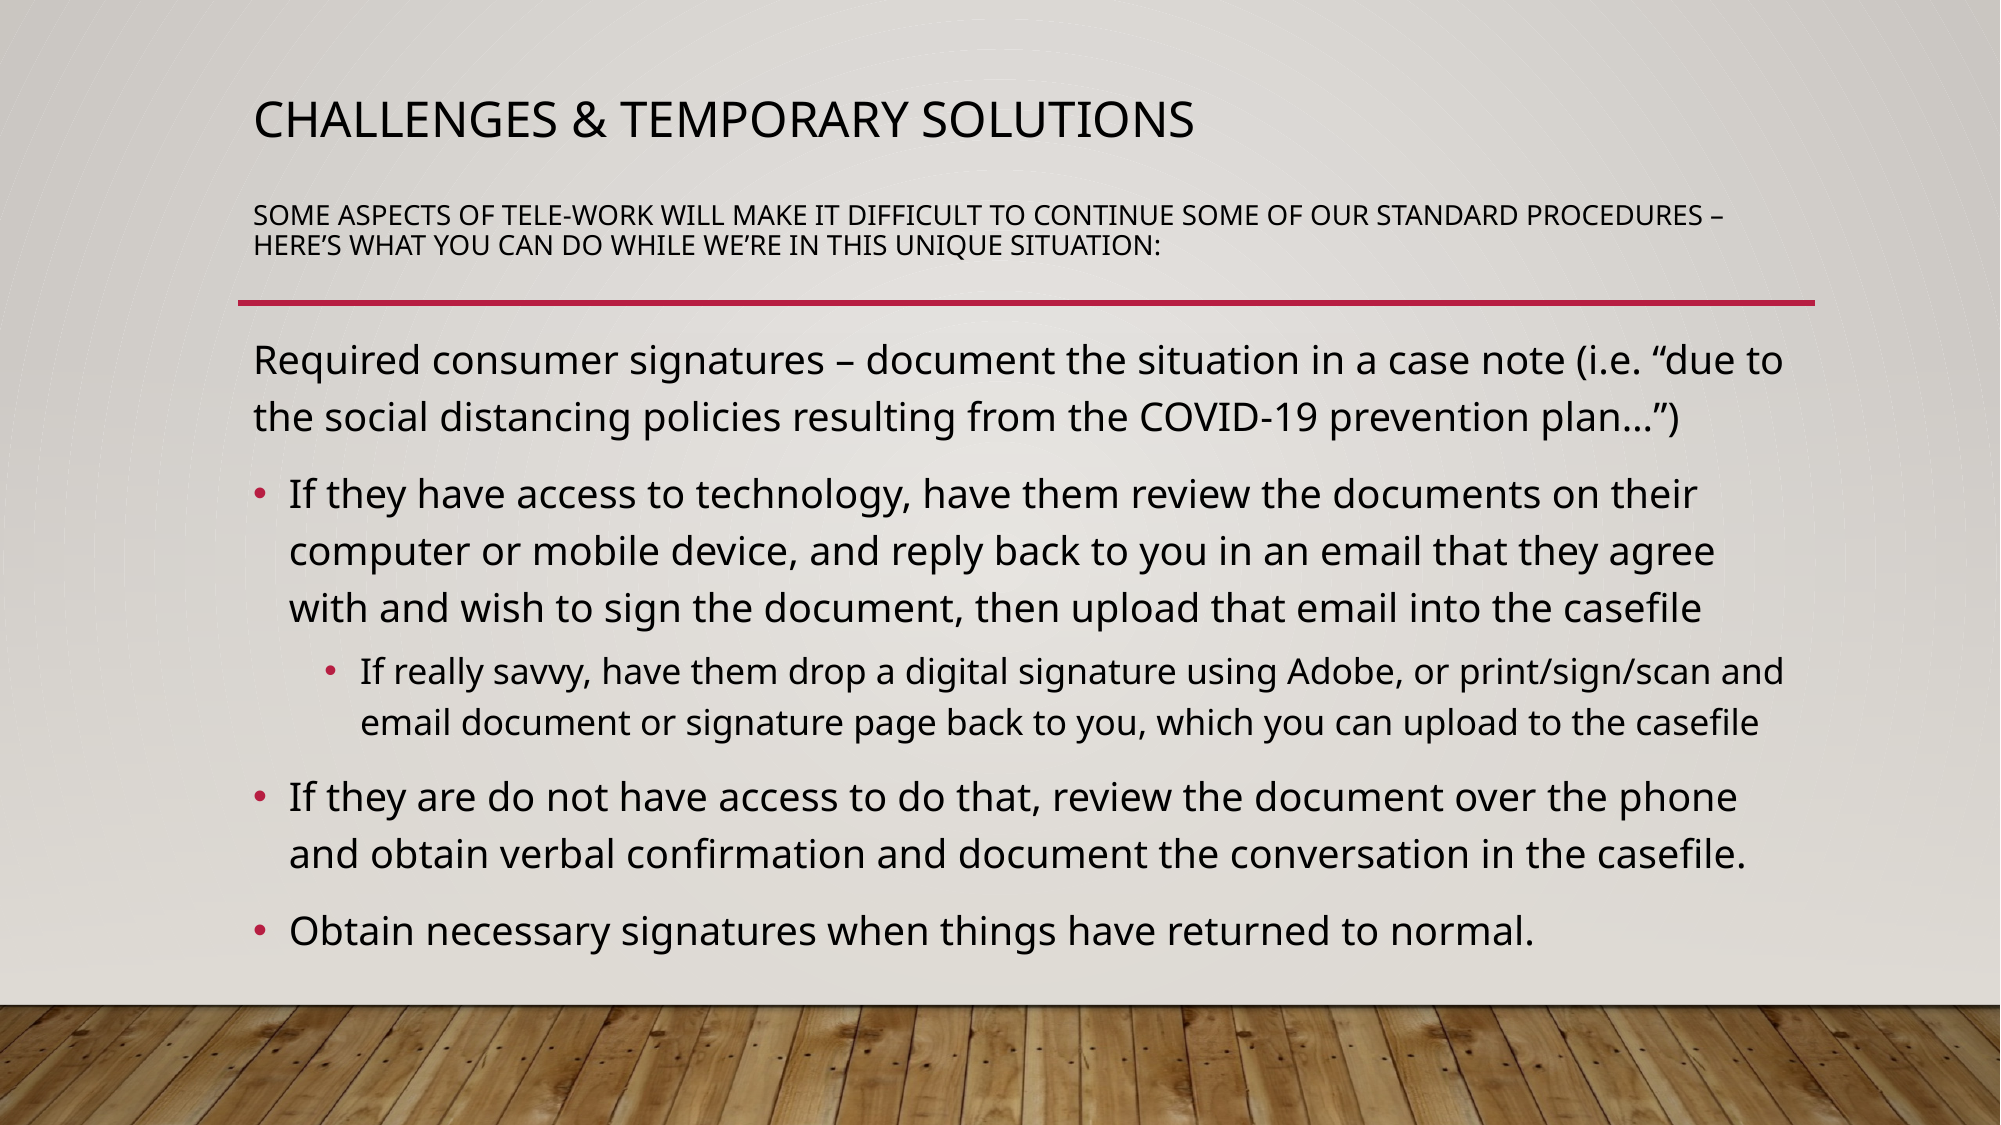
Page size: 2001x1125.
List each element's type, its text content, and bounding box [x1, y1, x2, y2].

picture [0, 1005, 2000, 1125]
title Challenges & Temporary solutions Some aspects of tele-work will make it difficult to continue some of our standard procedures – here’s what you can do while we’re in this unique situation: [238, 87, 1814, 305]
list Required consumer signatures – document the situation in a case note (i.e. “due to the social distancing policies resulting from the COVID-19 prevention plan…”) If they have access to technology, have them review the documents on their computer or mobile device, and reply back to you in an email that they agree with and wish to sign the document, then upload that email into the casefile If really savvy, have them drop a digital signature using Adobe, or print/sign/scan and email document or signature page back to you, which you can upload to the casefile If they are do not have access to do that, review the document over the phone and obtain verbal confirmation and document the conversation in the casefile. Obtain necessary signatures when things have returned to normal. [238, 318, 1814, 1007]
